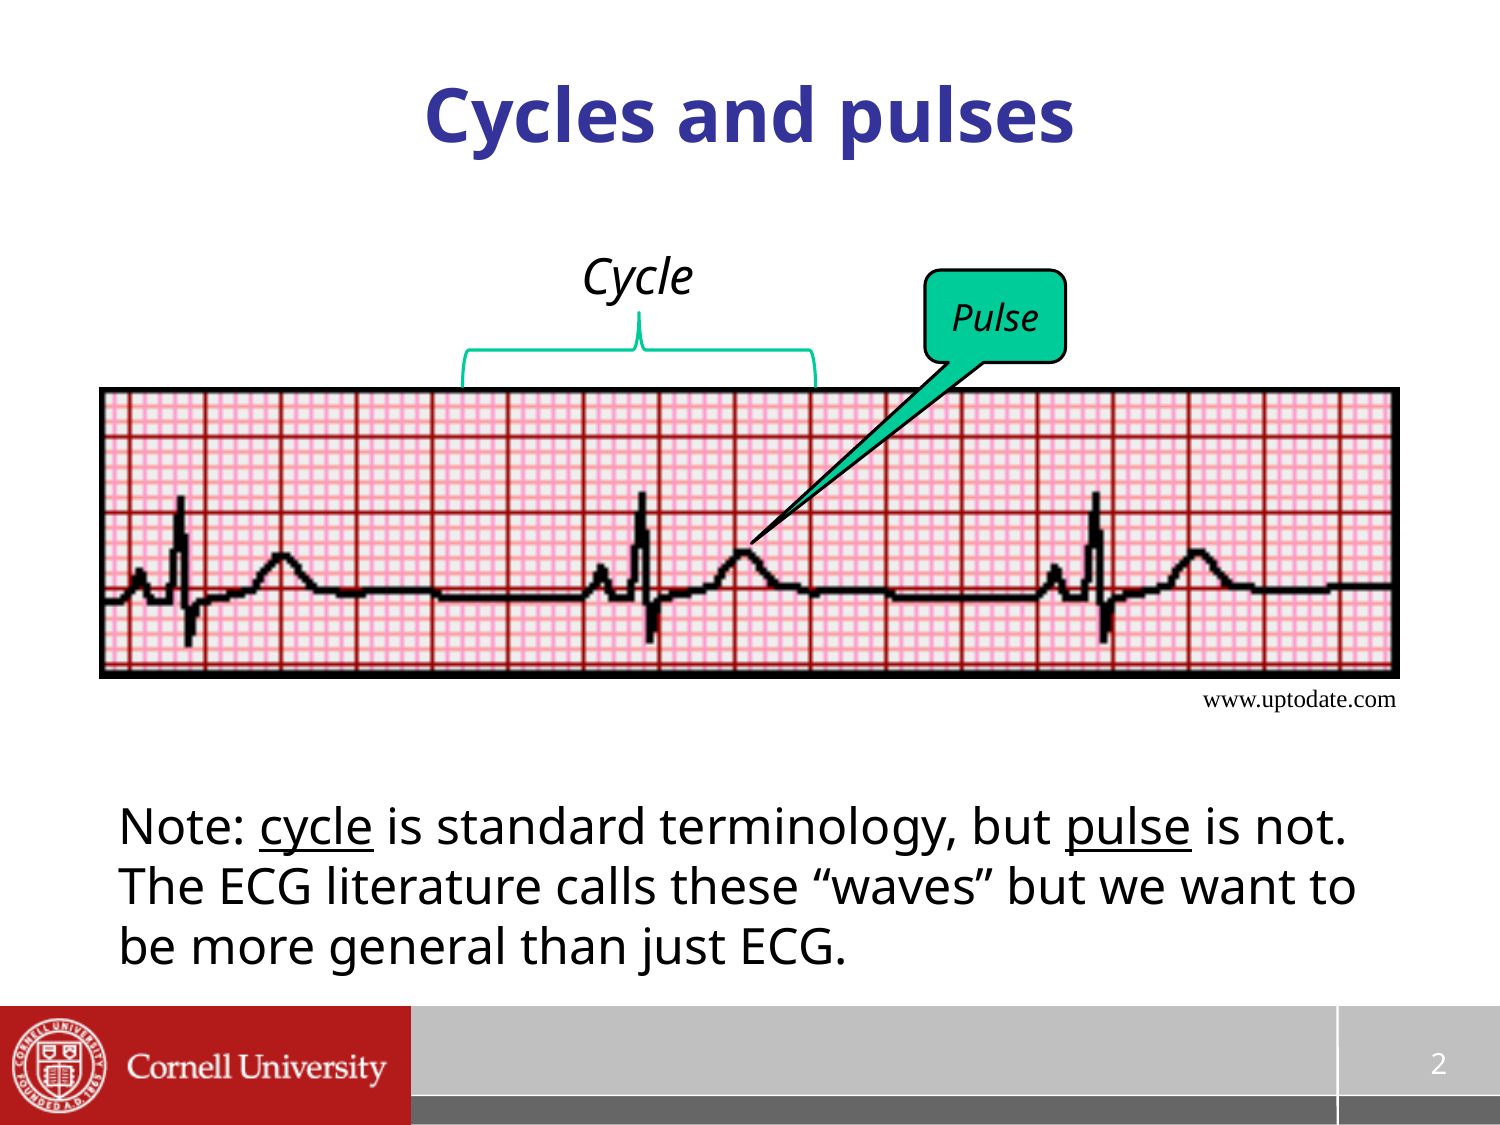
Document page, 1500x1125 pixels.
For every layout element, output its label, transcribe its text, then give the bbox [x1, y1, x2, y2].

picture [99, 387, 1401, 679]
slide_number 2 [1349, 1037, 1463, 1088]
text_box www.uptodate.com [1149, 675, 1450, 720]
picture [0, 1006, 411, 1125]
text_box Pulse [923, 270, 1066, 385]
title Cycles and pulses [74, 37, 1426, 188]
text_box Note: cycle is standard terminology, but pulse is not. The ECG literature calls these “waves” but we want to be more general than just ECG. [103, 787, 1400, 983]
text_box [462, 236, 816, 388]
